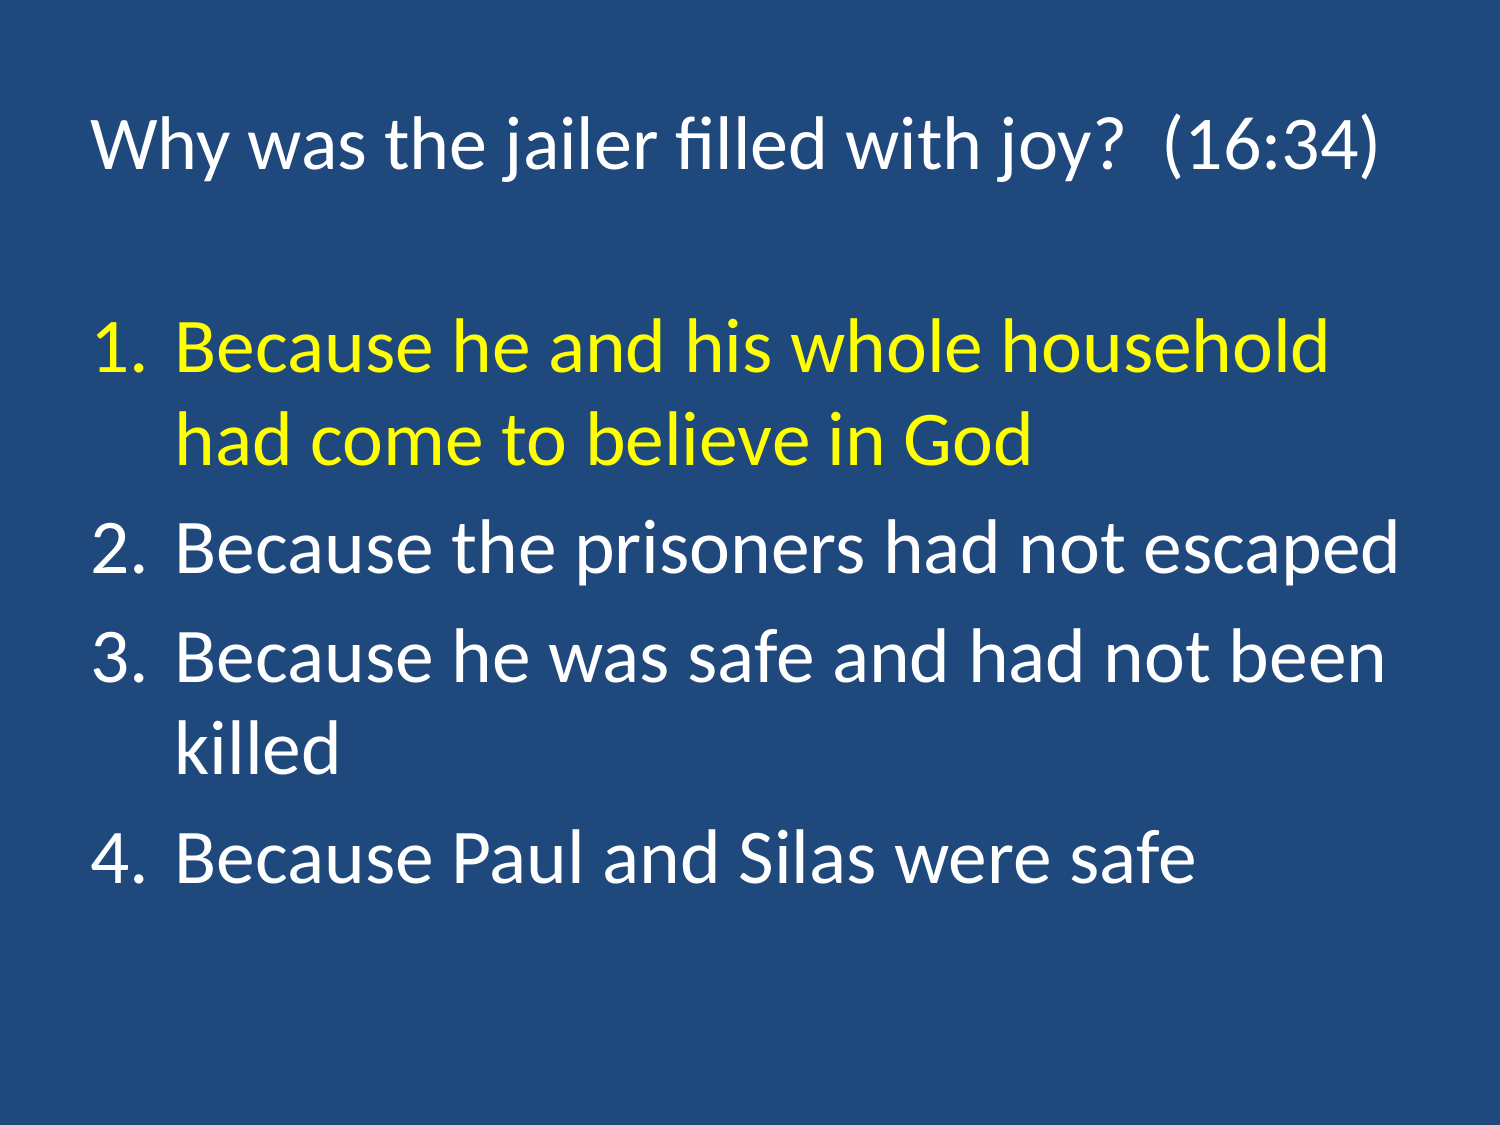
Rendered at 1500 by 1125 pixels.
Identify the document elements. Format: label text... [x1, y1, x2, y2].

title Why was the jailer filled with joy? (16:34) [75, 45, 1425, 233]
list Because he and his whole household had come to believe in God Because the prisoners had not escaped Because he was safe and had not been killed Because Paul and Silas were safe [75, 287, 1425, 1005]
